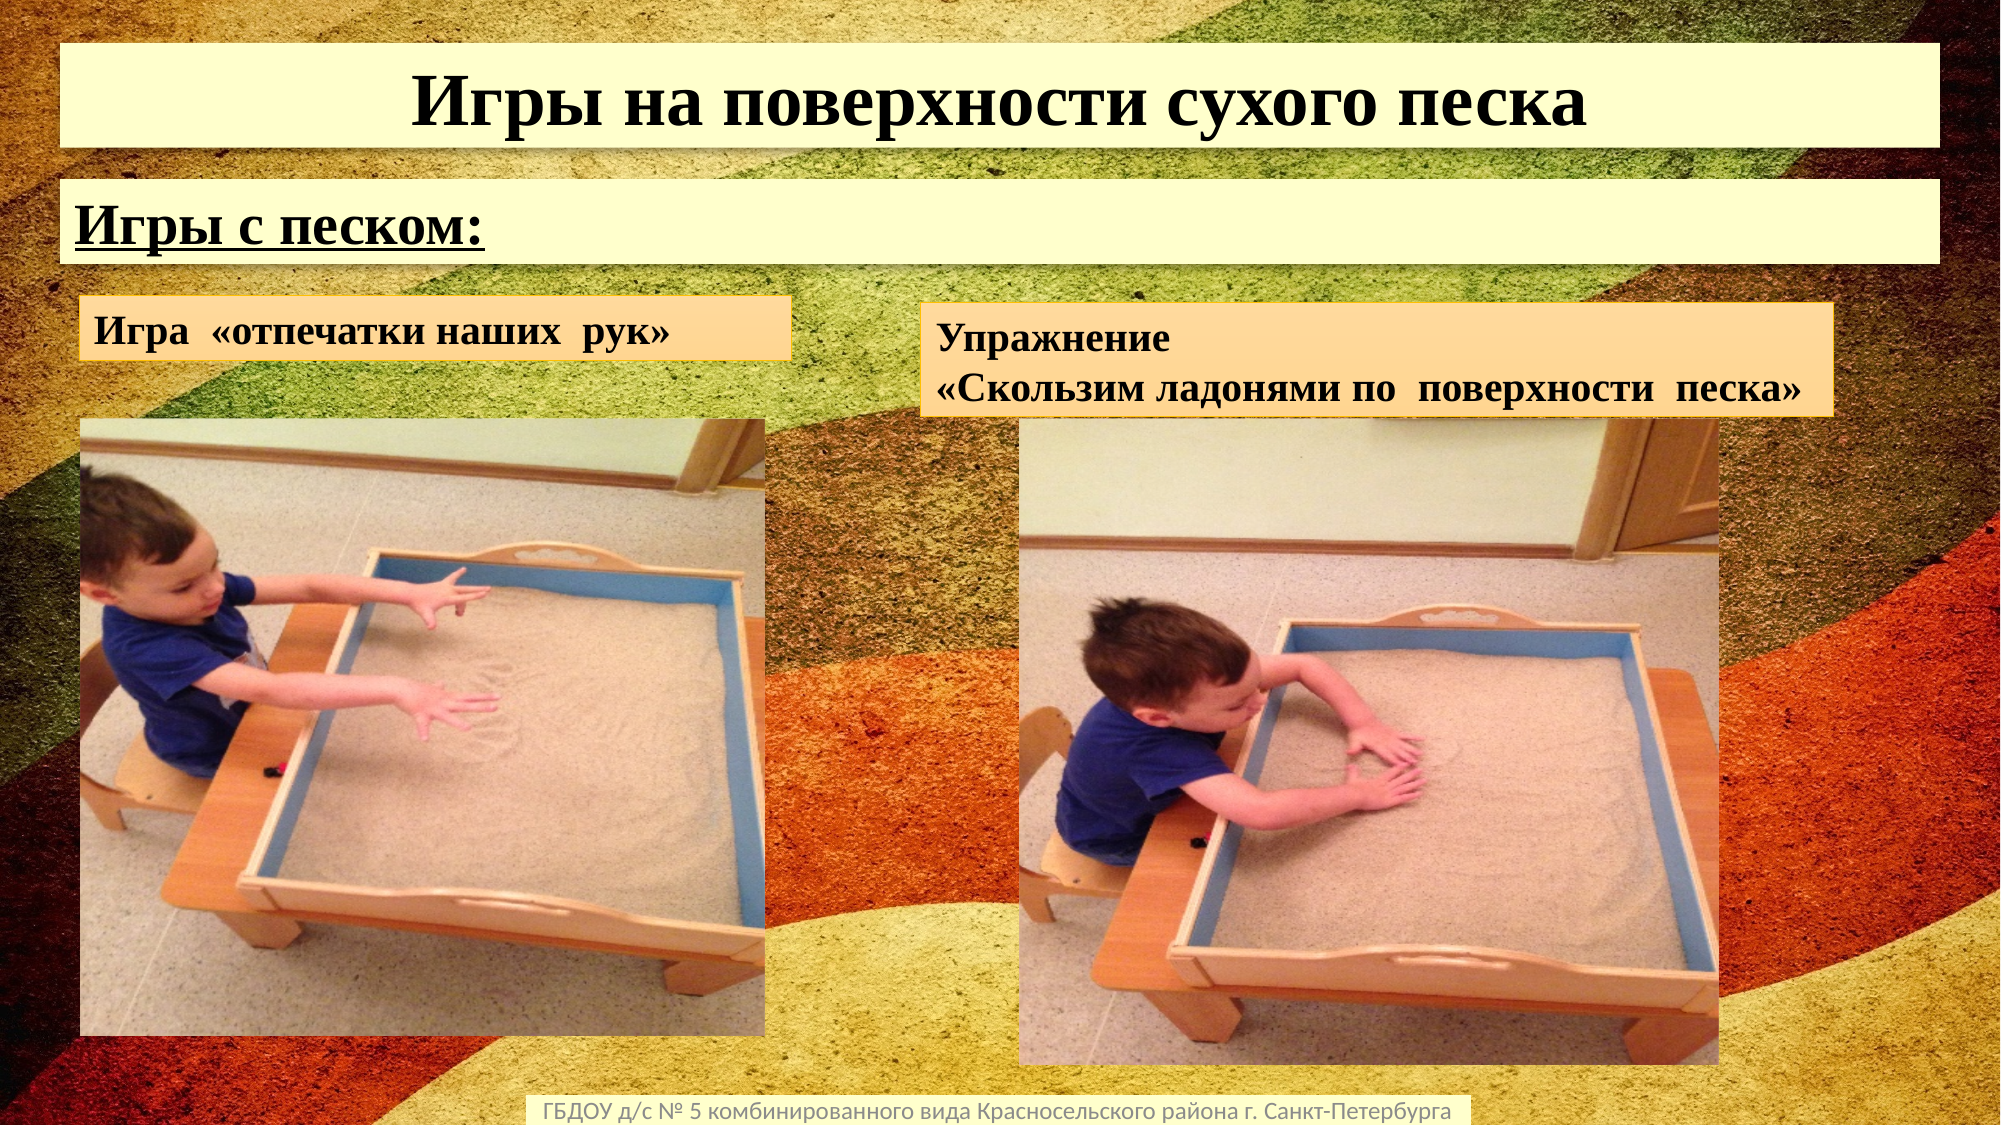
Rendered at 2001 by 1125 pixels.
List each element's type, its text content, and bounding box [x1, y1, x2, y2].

picture [0, 0, 2001, 1125]
text_box Игры на поверхности сухого песка [60, 42, 1940, 148]
text_box Игры с песком: [60, 179, 1940, 264]
footer ГБДОУ д/с № 5 комбинированного вида Красносельского района г. Санкт-Петербурга [525, 1095, 1471, 1125]
text_box Игра «отпечатки наших рук» [79, 295, 792, 361]
text_box Упражнение «Скользим ладонями по поверхности песка» [920, 302, 1834, 417]
